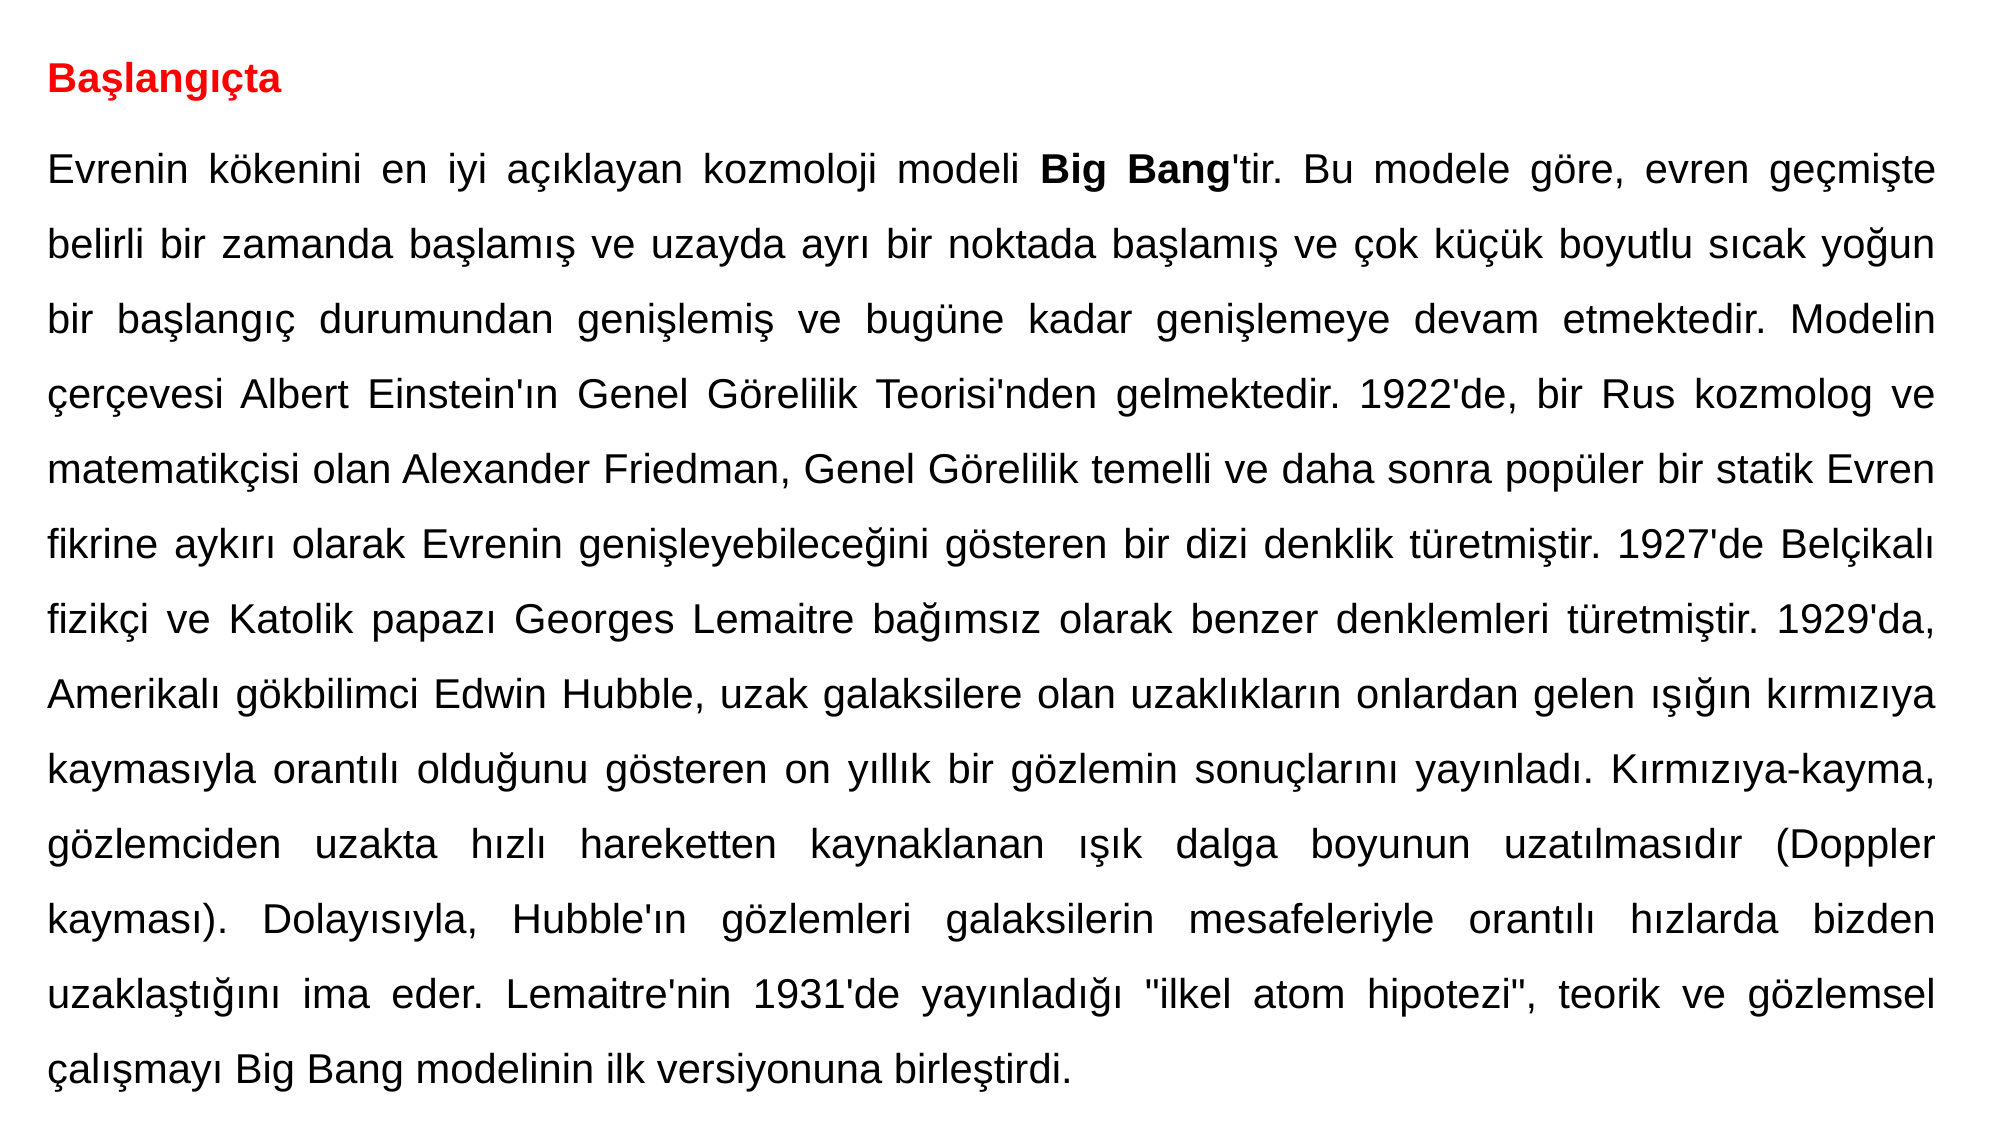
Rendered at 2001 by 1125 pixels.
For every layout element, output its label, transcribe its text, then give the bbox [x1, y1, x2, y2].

text_box Başlangıçta Evrenin kökenini en iyi açıklayan kozmoloji modeli Big Bang'tir. Bu modele göre, evren geçmişte belirli bir zamanda başlamış ve uzayda ayrı bir noktada başlamış ve çok küçük boyutlu sıcak yoğun bir başlangıç ​​durumundan genişlemiş ve bugüne kadar genişlemeye devam etmektedir. Modelin çerçevesi Albert Einstein'ın Genel Görelilik Teorisi'nden gelmektedir. 1922'de, bir Rus kozmolog ve matematikçisi olan Alexander Friedman, Genel Görelilik temelli ve daha sonra popüler bir statik Evren fikrine aykırı olarak Evrenin genişleyebileceğini gösteren bir dizi denklik türetmiştir. 1927'de Belçikalı fizikçi ve Katolik papazı Georges Lemaitre bağımsız olarak benzer denklemleri türetmiştir. 1929'da, Amerikalı gökbilimci Edwin Hubble, uzak galaksilere olan uzaklıkların onlardan gelen ışığın kırmızıya kaymasıyla orantılı olduğunu gösteren on yıllık bir gözlemin sonuçlarını yayınladı. Kırmızıya-kayma, gözlemciden uzakta hızlı hareketten kaynaklanan ışık dalga boyunun uzatılmasıdır (Doppler kayması). Dolayısıyla, Hubble'ın gözlemleri galaksilerin mesafeleriyle orantılı hızlarda bizden uzaklaştığını ima eder. Lemaitre'nin 1931'de yayınladığı "ilkel atom hipotezi", teorik ve gözlemsel çalışmayı Big Bang modelinin ilk versiyonuna birleştirdi. [32, 18, 1952, 1100]
